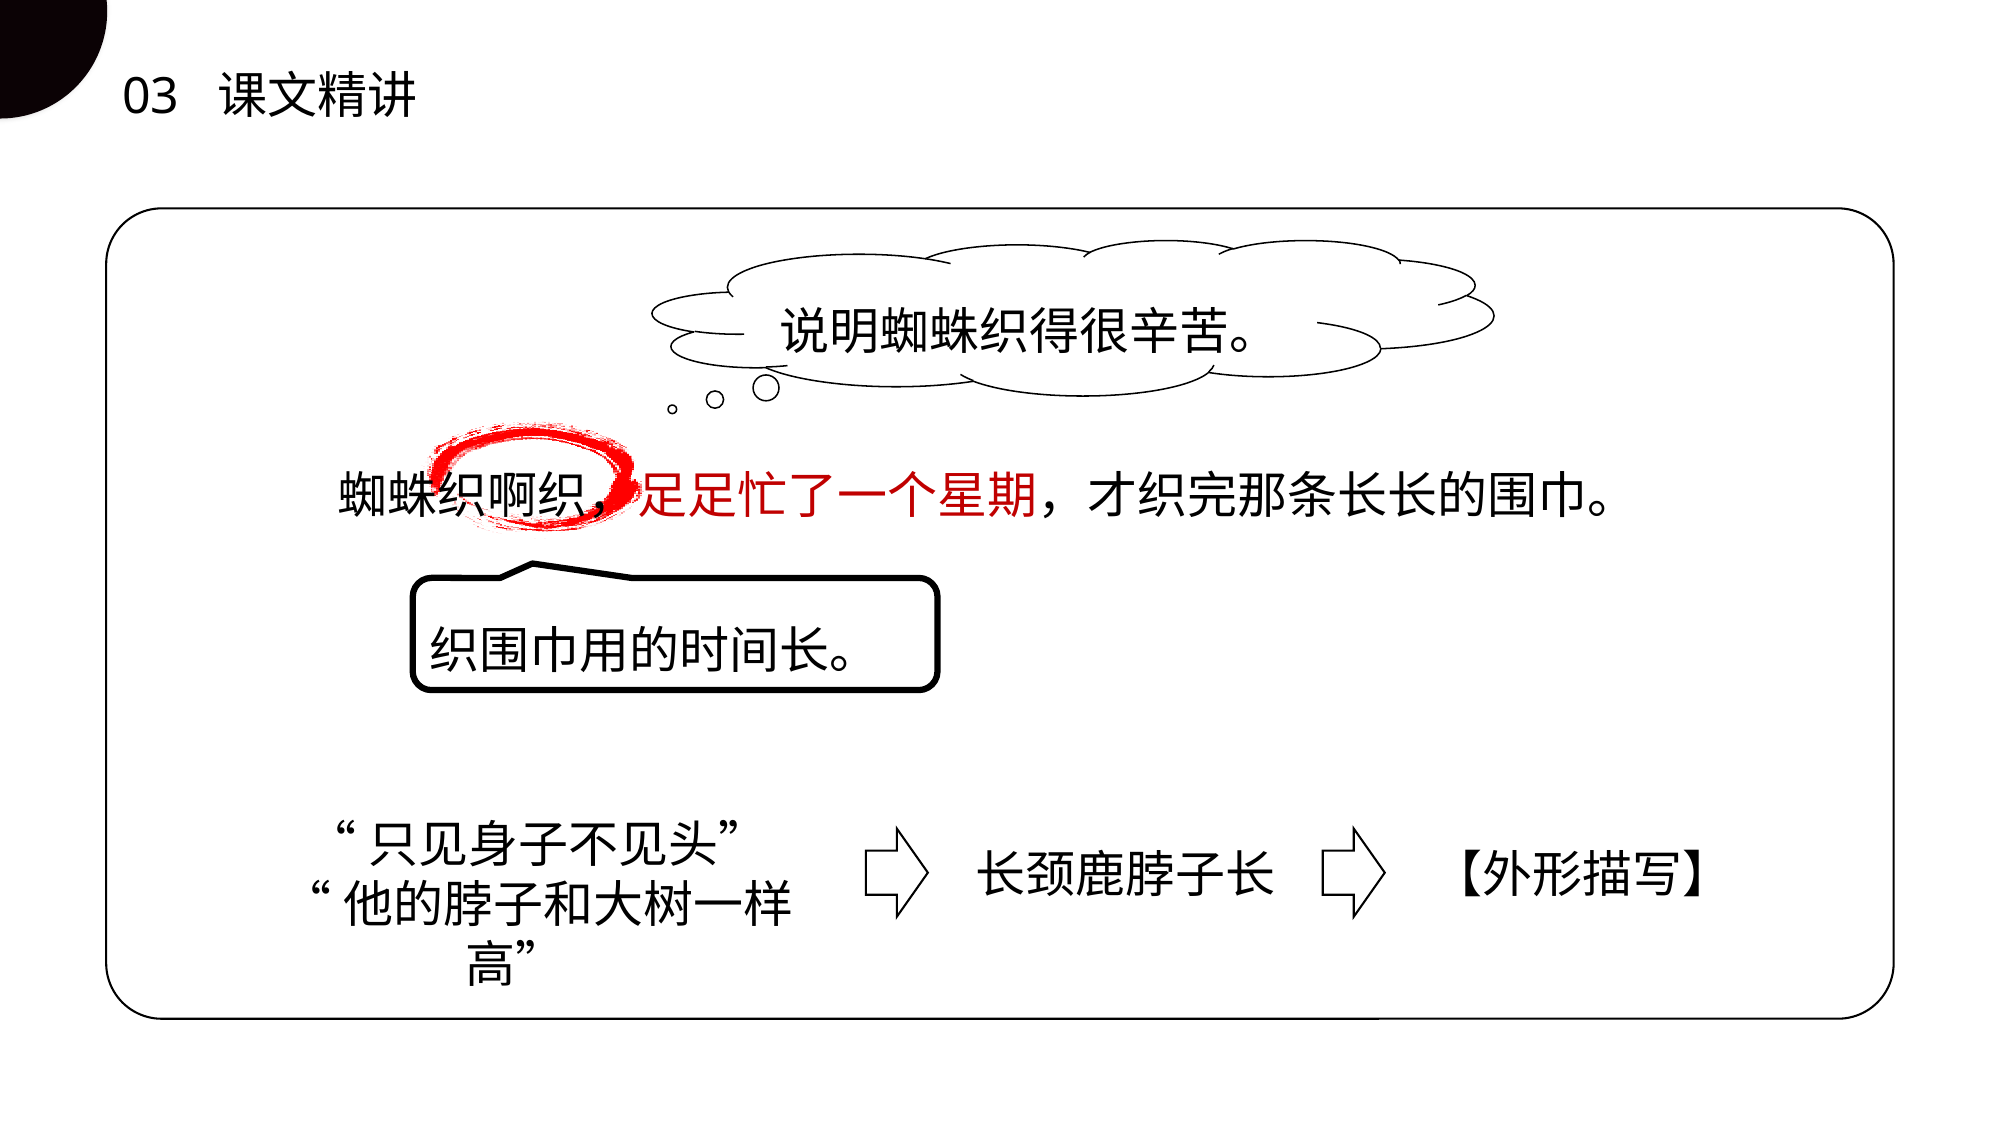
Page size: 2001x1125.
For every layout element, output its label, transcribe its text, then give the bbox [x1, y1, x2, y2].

text_box “只见身子不见头” “他的脖子和大树一样高” [178, 805, 852, 999]
text_box 蜘蛛织啊织，足足忙了一个星期，才织完那条长长的围巾。 [706, 427, 1651, 530]
text_box 说明蜘蛛织得很辛苦。 [651, 240, 1495, 397]
list 03 课文精讲 [107, 62, 628, 129]
text_box 说明蜘蛛织得很辛苦。 [706, 390, 724, 409]
text_box 说明蜘蛛织得很辛苦。 [753, 374, 779, 401]
text_box 【外形描写】 [1399, 836, 1765, 909]
text_box [864, 825, 930, 921]
text_box 织围巾用的时间长。 [412, 569, 938, 691]
text_box [1321, 825, 1387, 921]
picture [356, 390, 706, 569]
text_box 长颈鹿脖子长 [942, 836, 1308, 909]
text_box 蜘蛛织啊织，足足忙了一个星期，才织完那条长长的围巾。 [224, 427, 356, 530]
